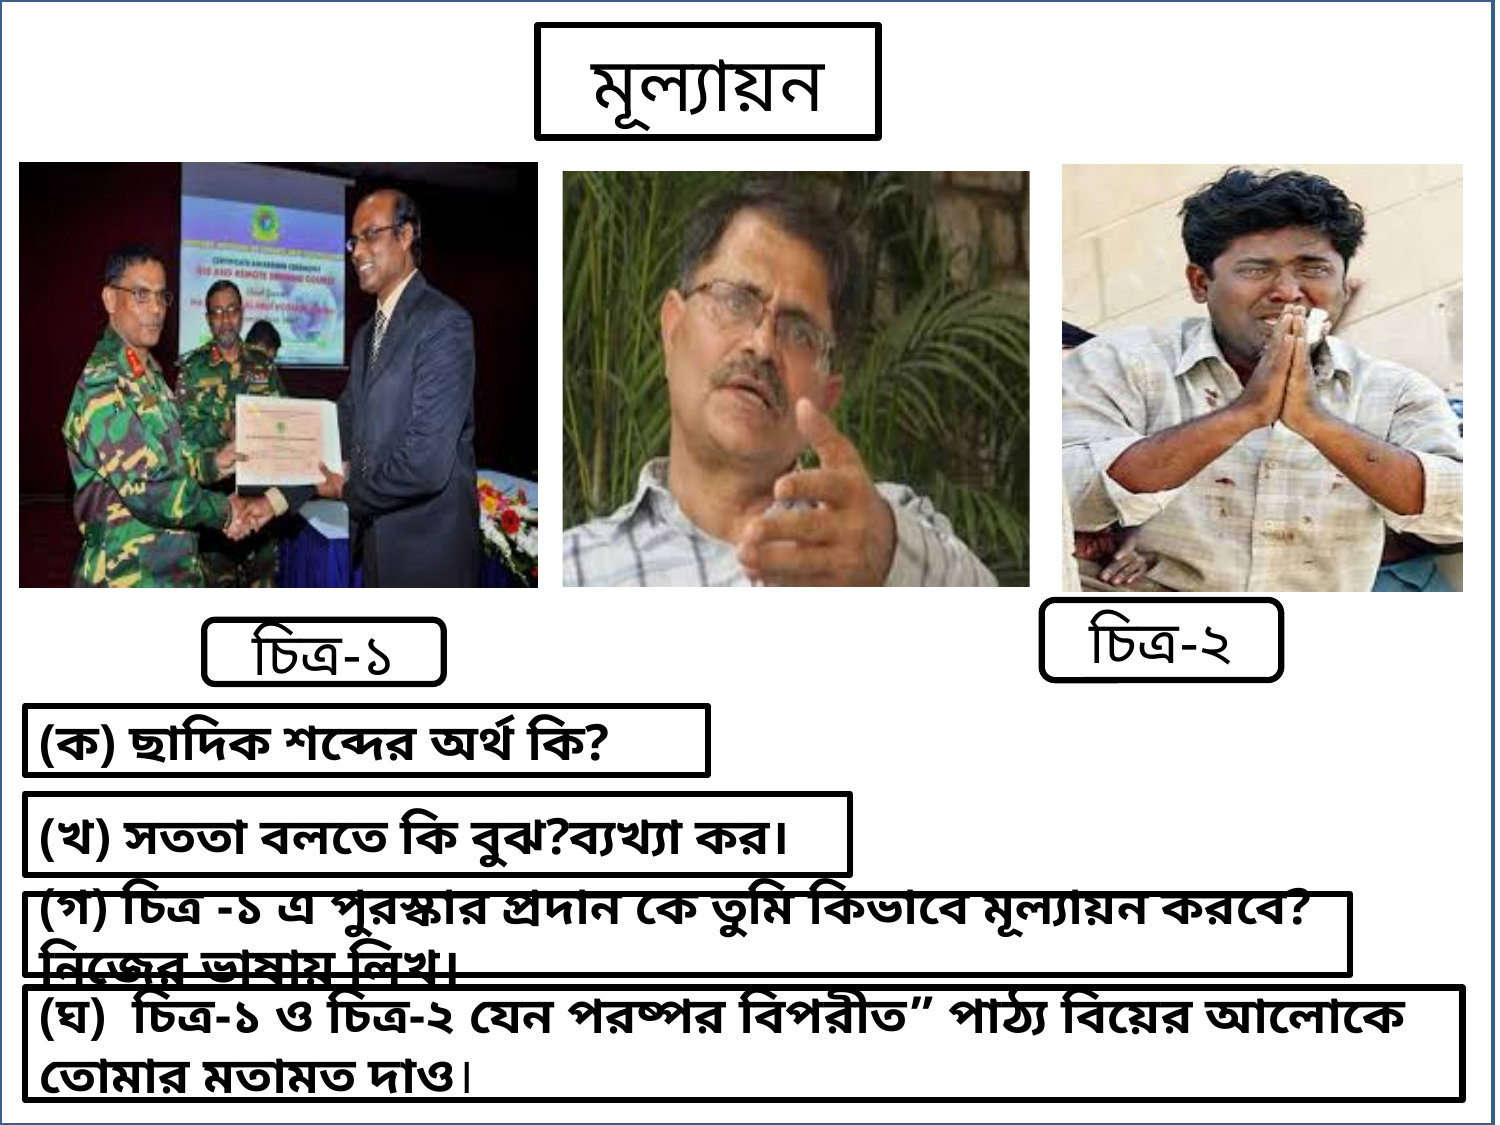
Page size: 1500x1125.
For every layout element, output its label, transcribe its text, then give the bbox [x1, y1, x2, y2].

text_box (ক) ছাদিক শব্দের অর্থ কি? [23, 704, 710, 777]
text_box (গ) চিত্র -১ এ পুরস্কার প্রদান কে তুমি কিভাবে মূল্যায়ন করবে? নিজের ভাষায় লিখ। [23, 892, 1352, 977]
text_box চিত্র-২ [1039, 597, 1284, 683]
text_box চিত্র-১ [202, 617, 446, 687]
picture [562, 151, 1030, 590]
text_box (ঘ) চিত্র-১ ও চিত্র-২ যেন পরষ্পর বিপরীত” পাঠ্য বিয়ের আলোকে তোমার মতামত দাও। [23, 985, 1464, 1102]
picture [19, 162, 538, 588]
picture [1062, 164, 1463, 592]
text_box মূল্যায়ন [535, 23, 880, 140]
text_box [0, 0, 1495, 1125]
text_box (খ) সততা বলতে কি বুঝ?ব্যখ্যা কর। [23, 792, 852, 877]
